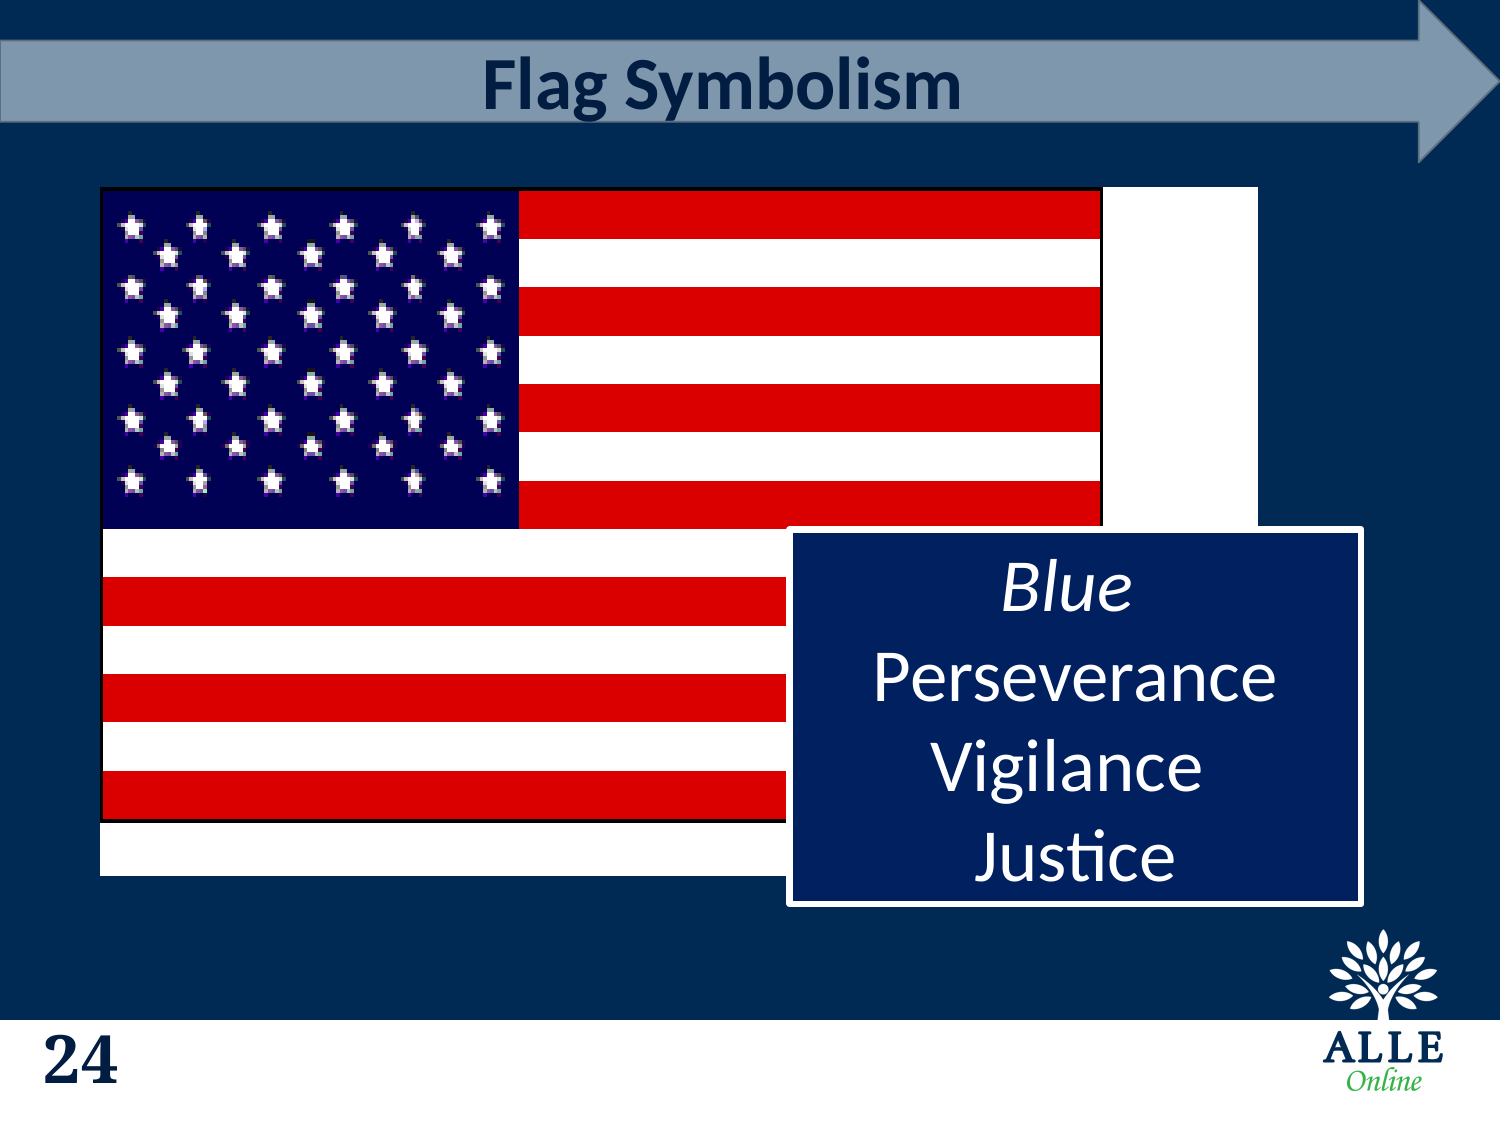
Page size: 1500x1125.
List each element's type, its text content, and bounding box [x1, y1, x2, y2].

text_box 23 [0, 999, 163, 1125]
slide_number 23 [1237, 1042, 1400, 1103]
text_box Blue Perseverance Vigilance Justice [789, 529, 1362, 905]
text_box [0, 0, 1500, 163]
picture [0, 163, 1500, 1125]
